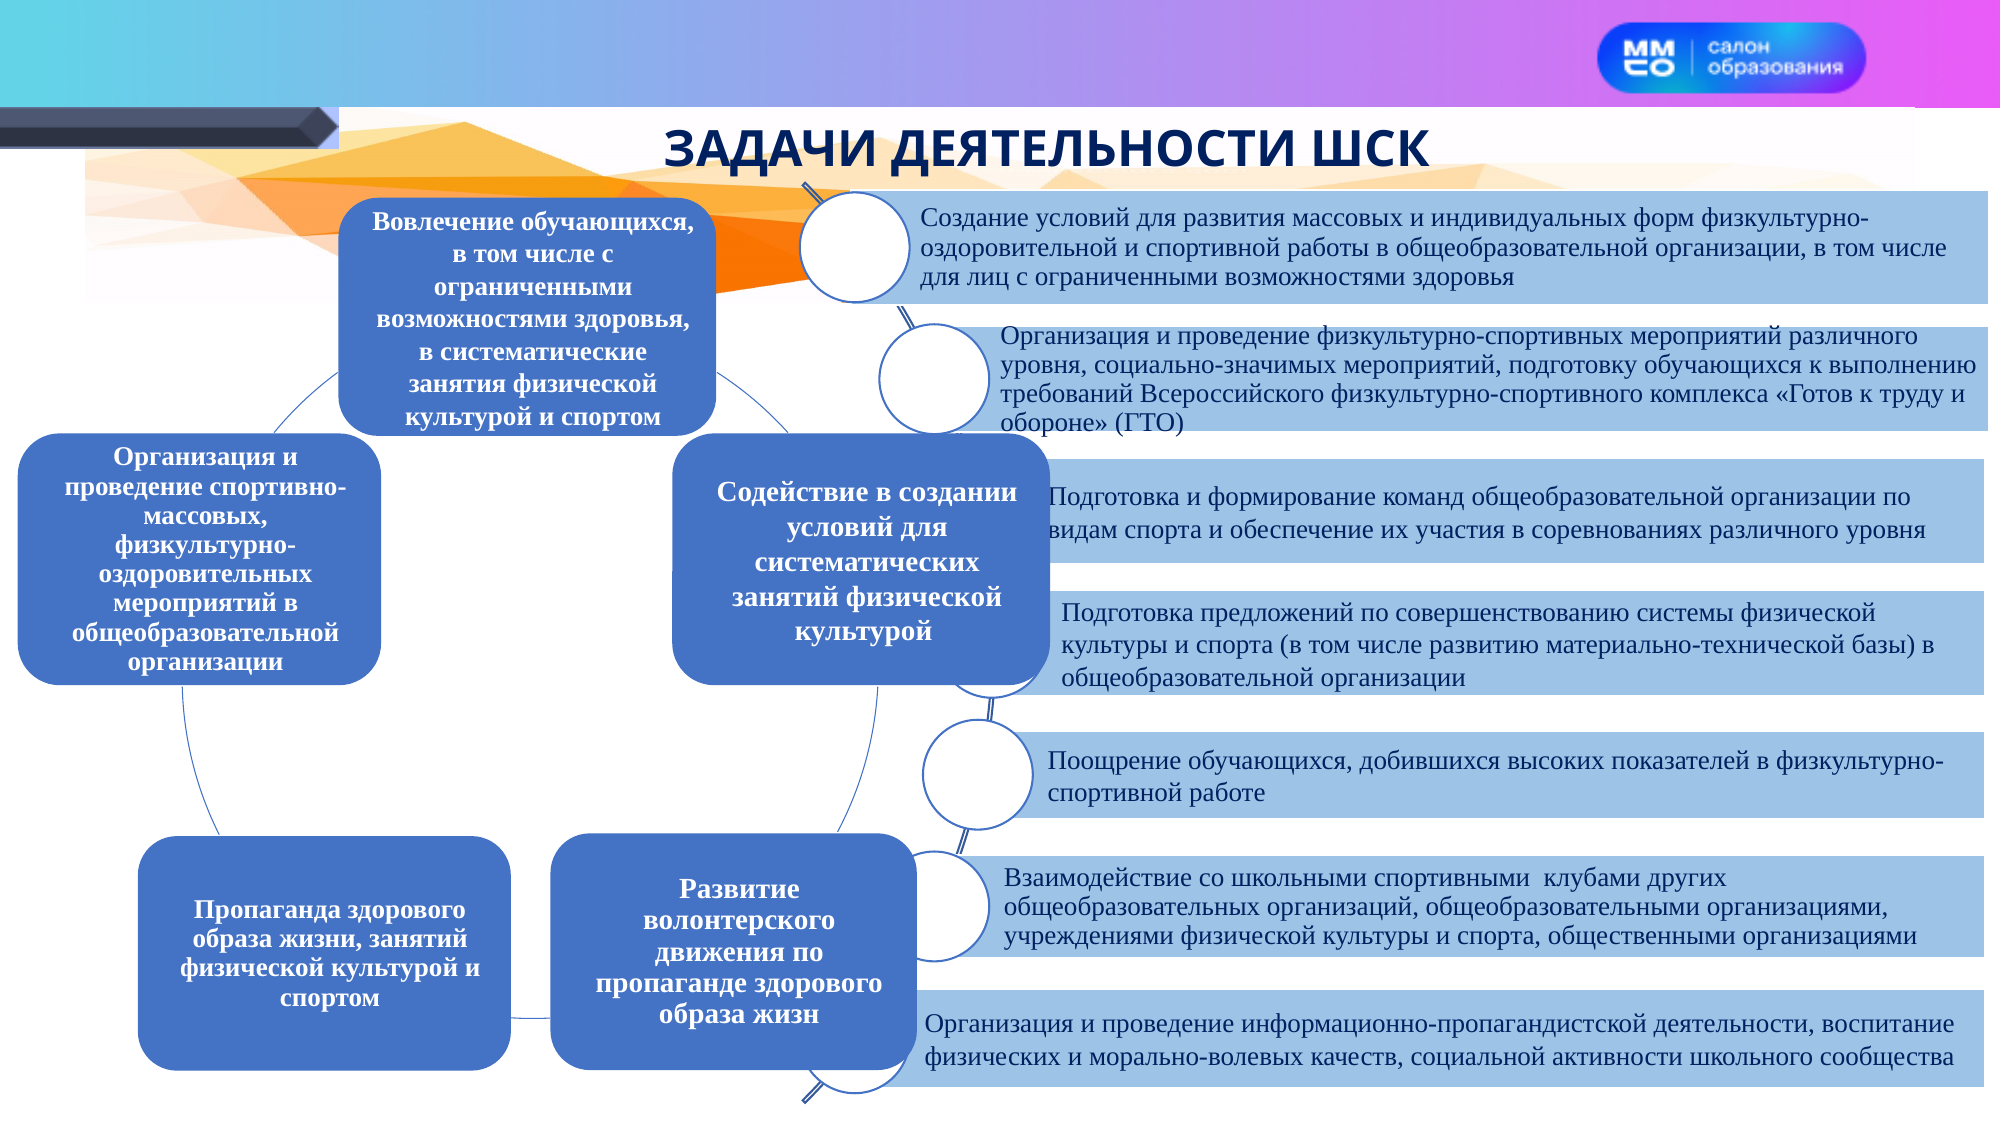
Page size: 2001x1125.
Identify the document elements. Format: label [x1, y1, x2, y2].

text_box [61, 143, 1001, 1125]
picture [0, 0, 2000, 159]
text_box [1001, 159, 2000, 1125]
